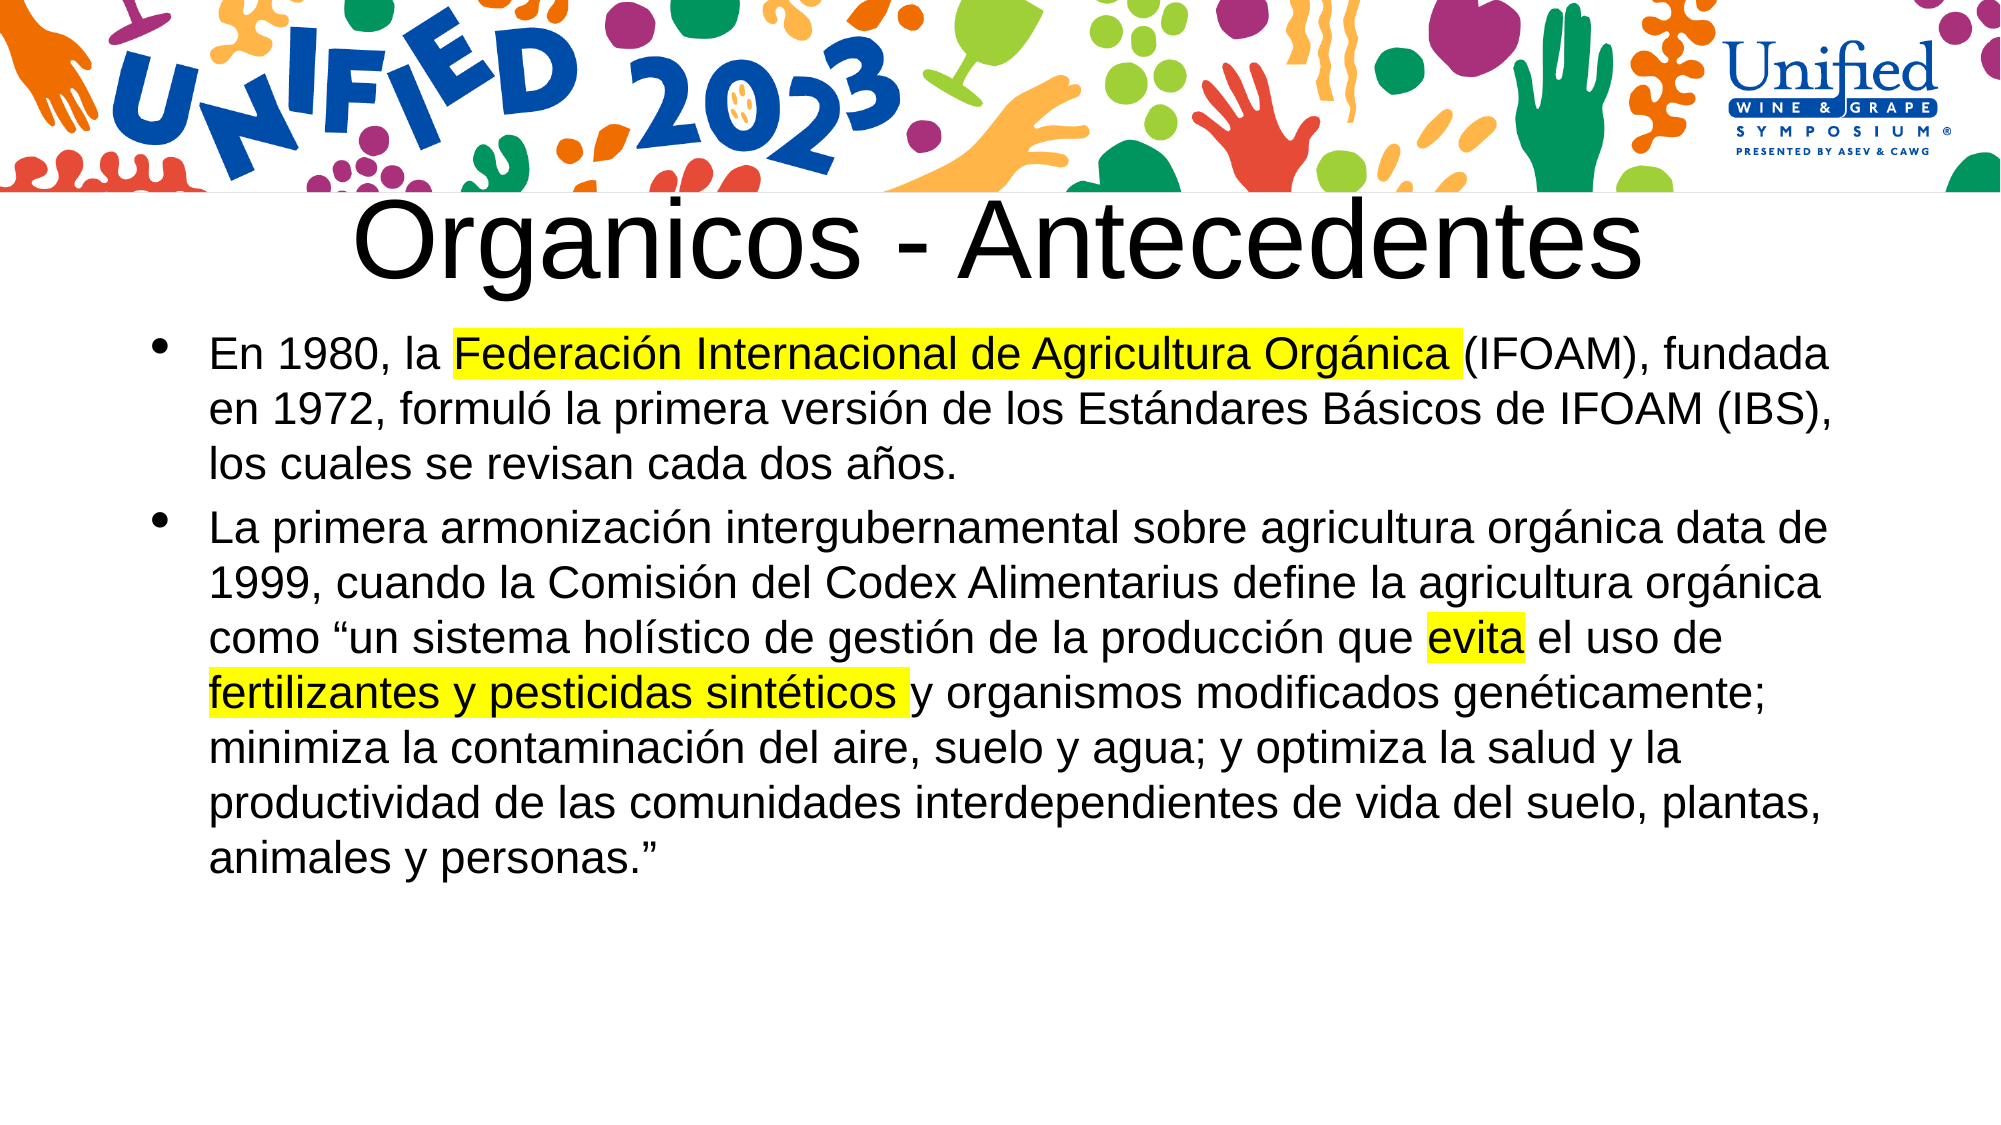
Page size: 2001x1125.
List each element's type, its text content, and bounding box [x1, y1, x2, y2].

picture [0, 0, 2001, 1125]
title Organicos - Antecedentes [135, 125, 1861, 343]
list En 1980, la Federación Internacional de Agricultura Orgánica (IFOAM), fundada en 1972, formuló la primera versión de los Estándares Básicos de IFOAM (IBS), los cuales se revisan cada dos años. La primera armonización intergubernamental sobre agricultura orgánica data de 1999, cuando la Comisión del Codex Alimentarius define la agricultura orgánica como “un sistema holístico de gestión de la producción que evita el uso de fertilizantes y pesticidas sintéticos y organismos modificados genéticamente; minimiza la contaminación del aire, suelo y agua; y optimiza la salud y la productividad de las comunidades interdependientes de vida del suelo, plantas, animales y personas.” [137, 316, 1863, 1065]
